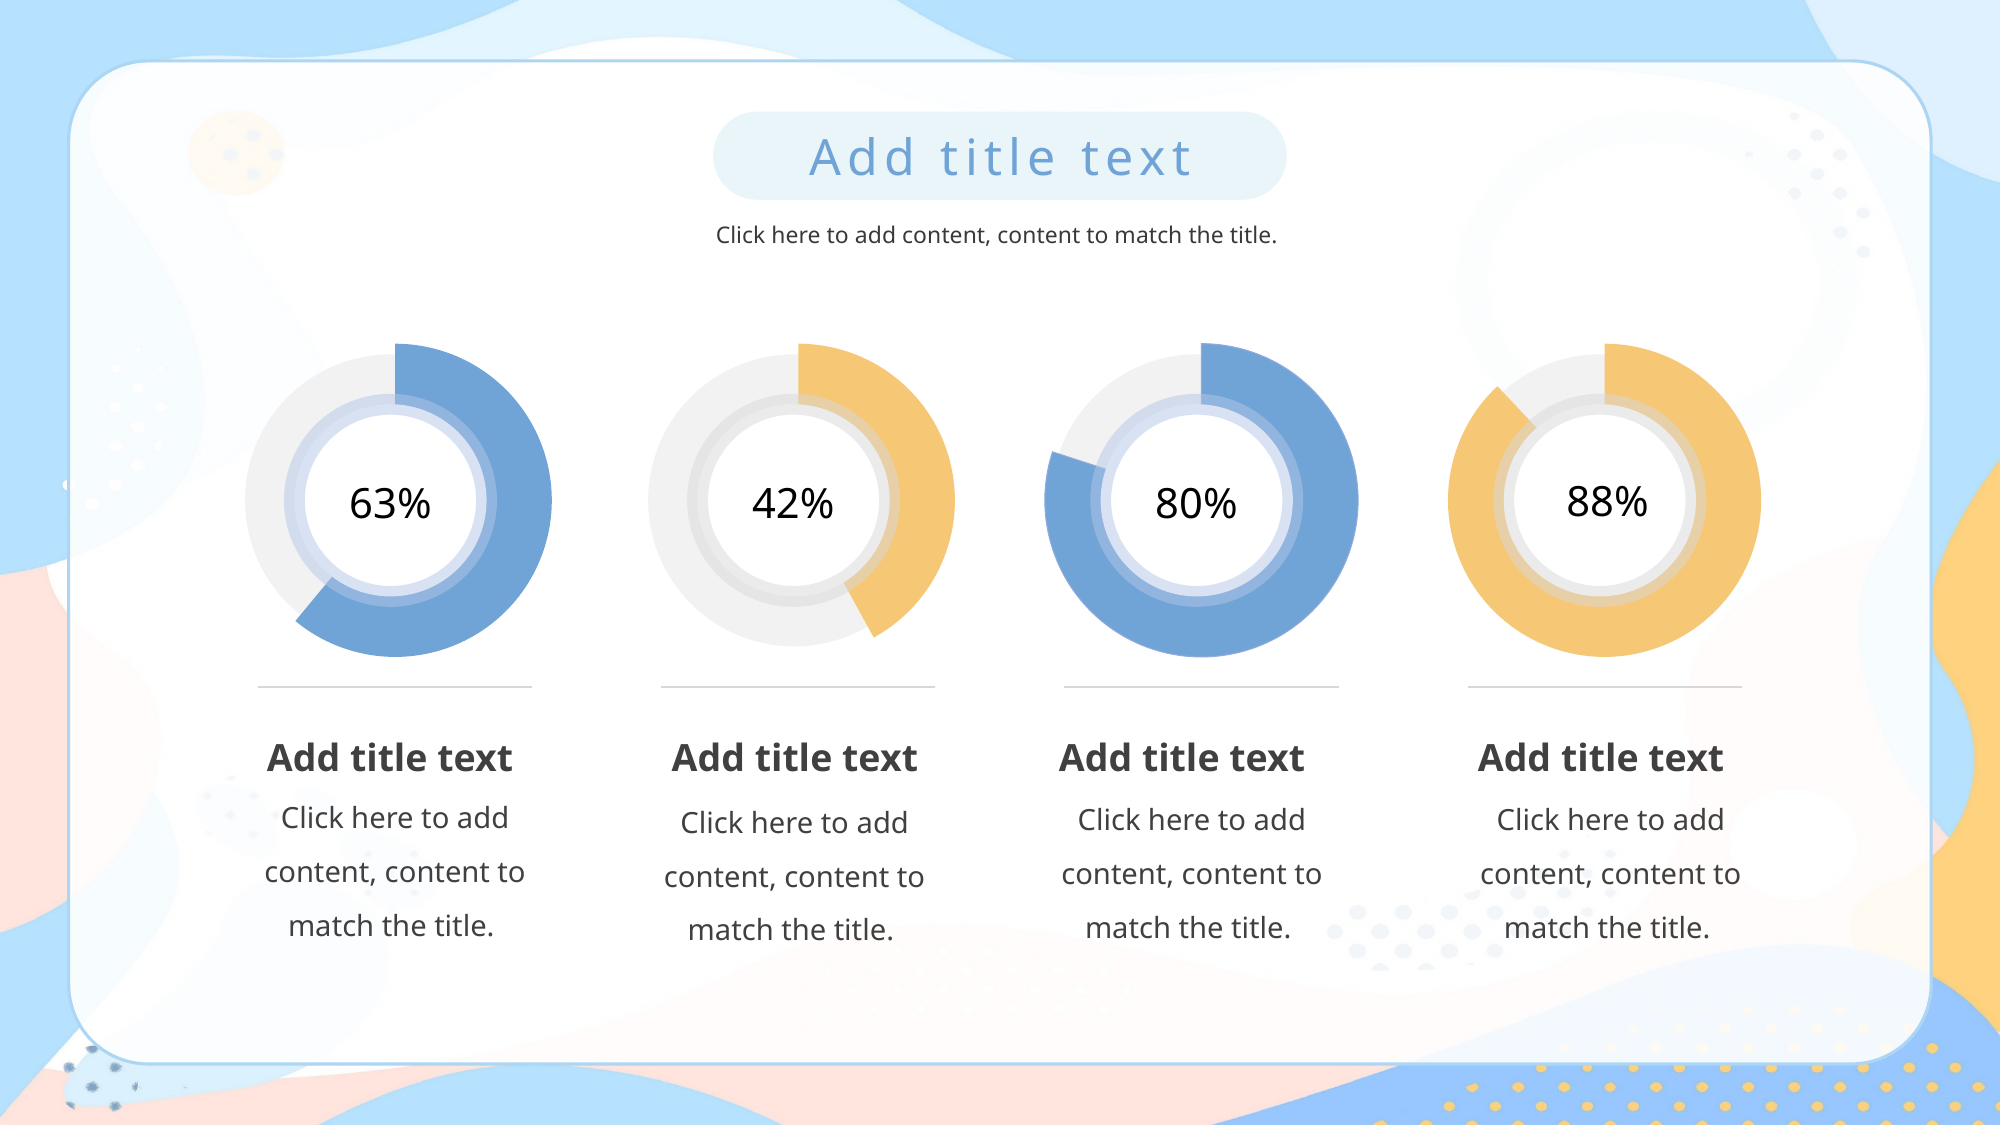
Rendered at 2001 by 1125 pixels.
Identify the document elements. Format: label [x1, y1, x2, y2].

text_box [622, 717, 967, 950]
text_box [646, 111, 1354, 253]
text_box [1434, 717, 1768, 947]
picture [0, 0, 2000, 1125]
text_box [1015, 717, 1349, 947]
text_box [225, 717, 555, 945]
